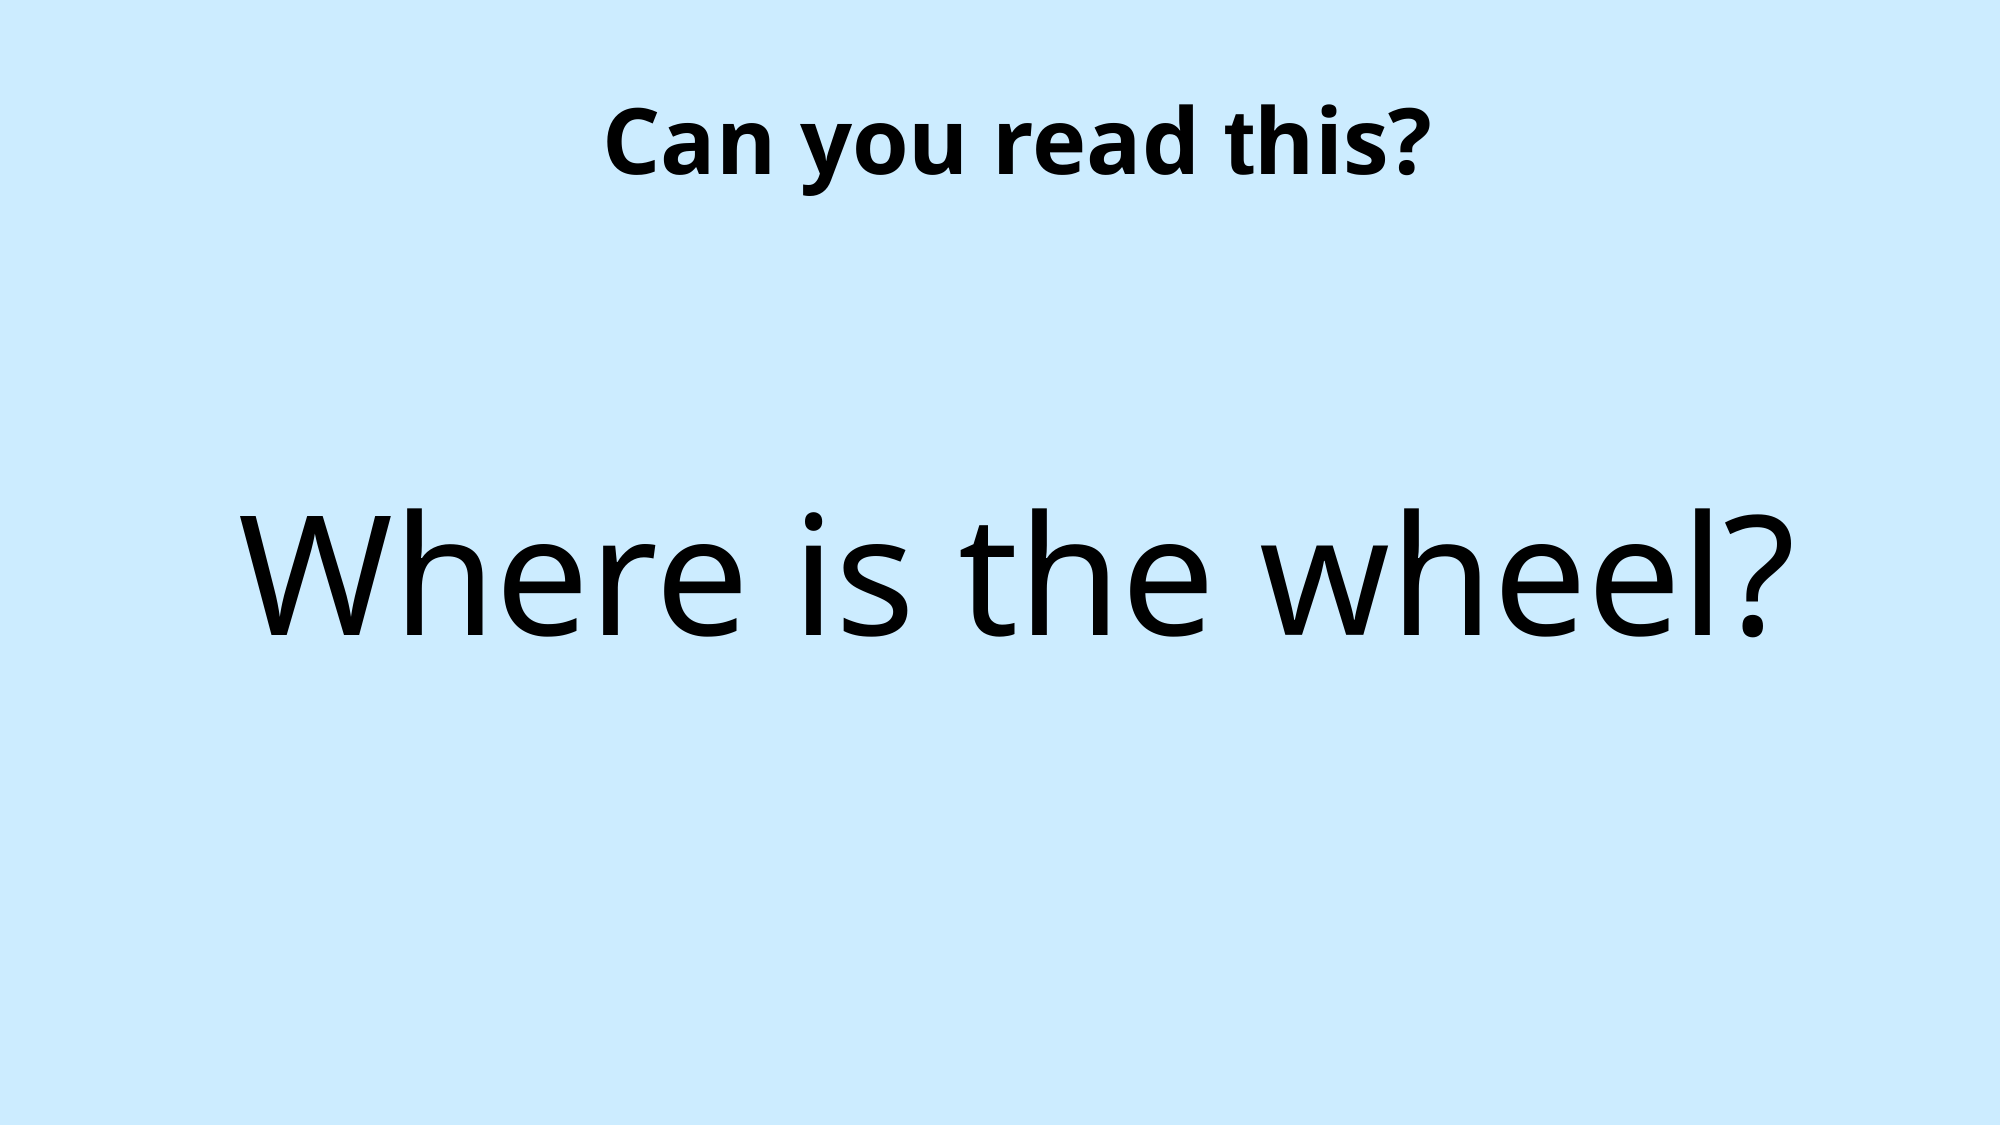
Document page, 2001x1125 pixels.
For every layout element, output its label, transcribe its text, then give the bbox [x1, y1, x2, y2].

text_box Can you read this? [34, 76, 2000, 201]
text_box Where is the wheel? [34, 461, 2000, 677]
